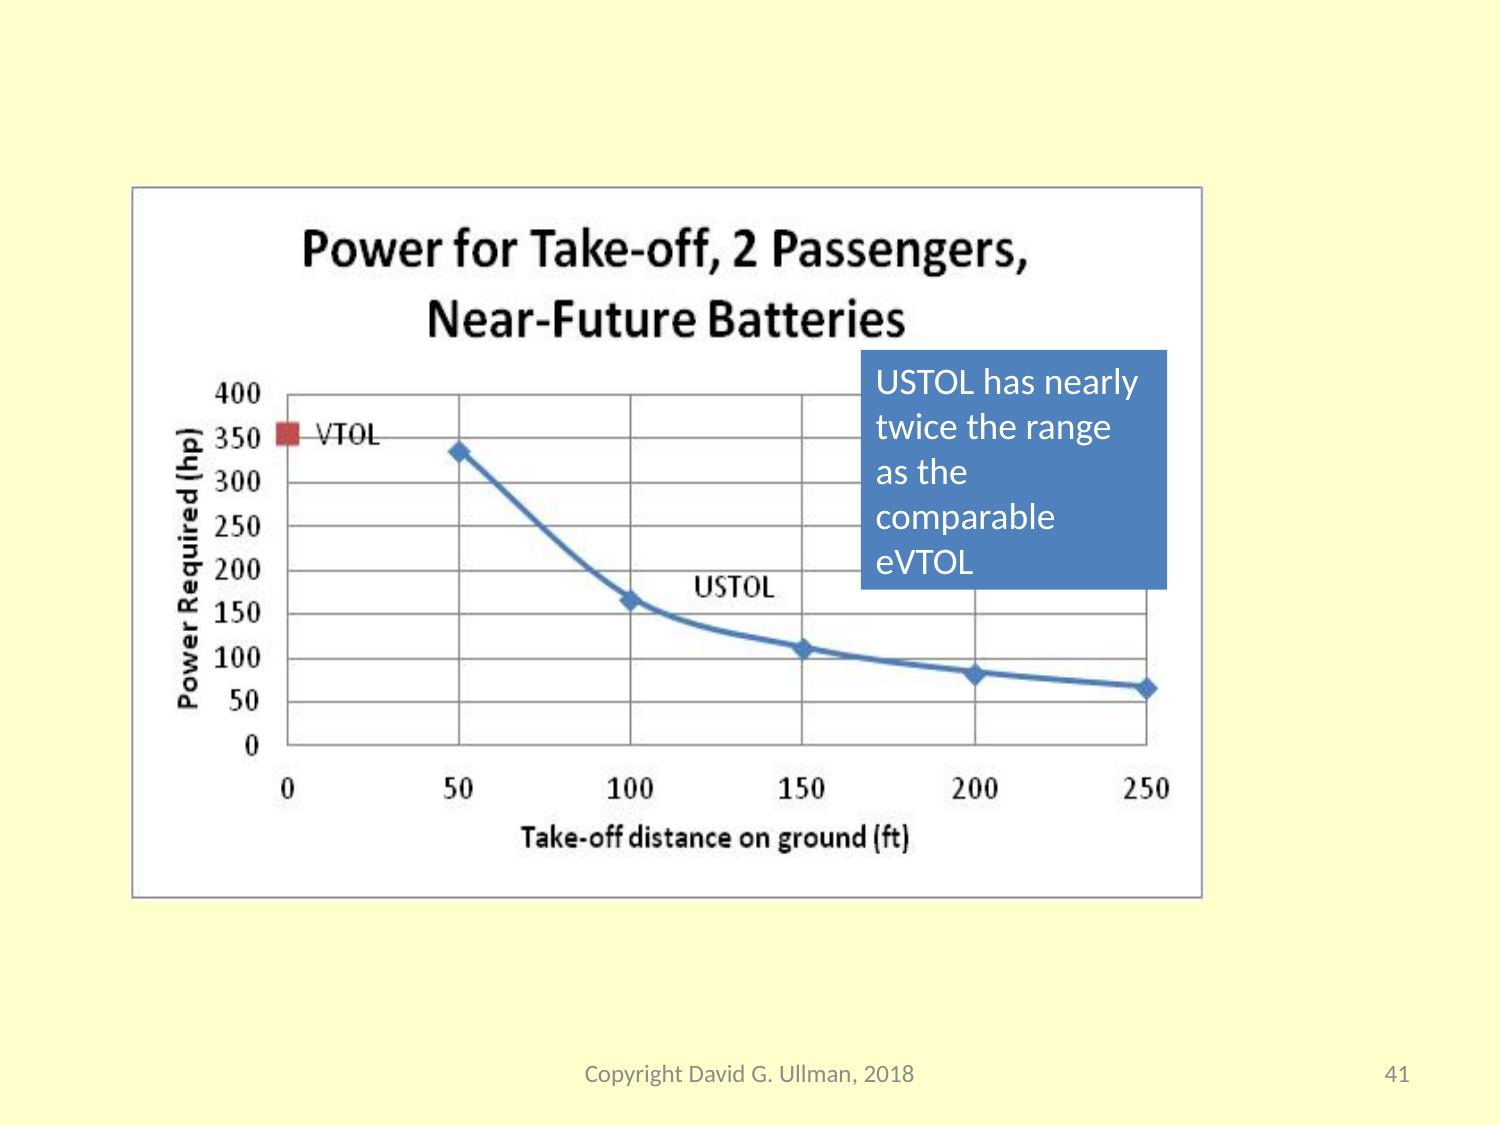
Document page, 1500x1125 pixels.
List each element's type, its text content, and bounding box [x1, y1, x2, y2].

picture [129, 185, 1205, 901]
footer Copyright David G. Ullman, 2018 [512, 1042, 988, 1103]
slide_number 41 [1074, 1042, 1425, 1103]
